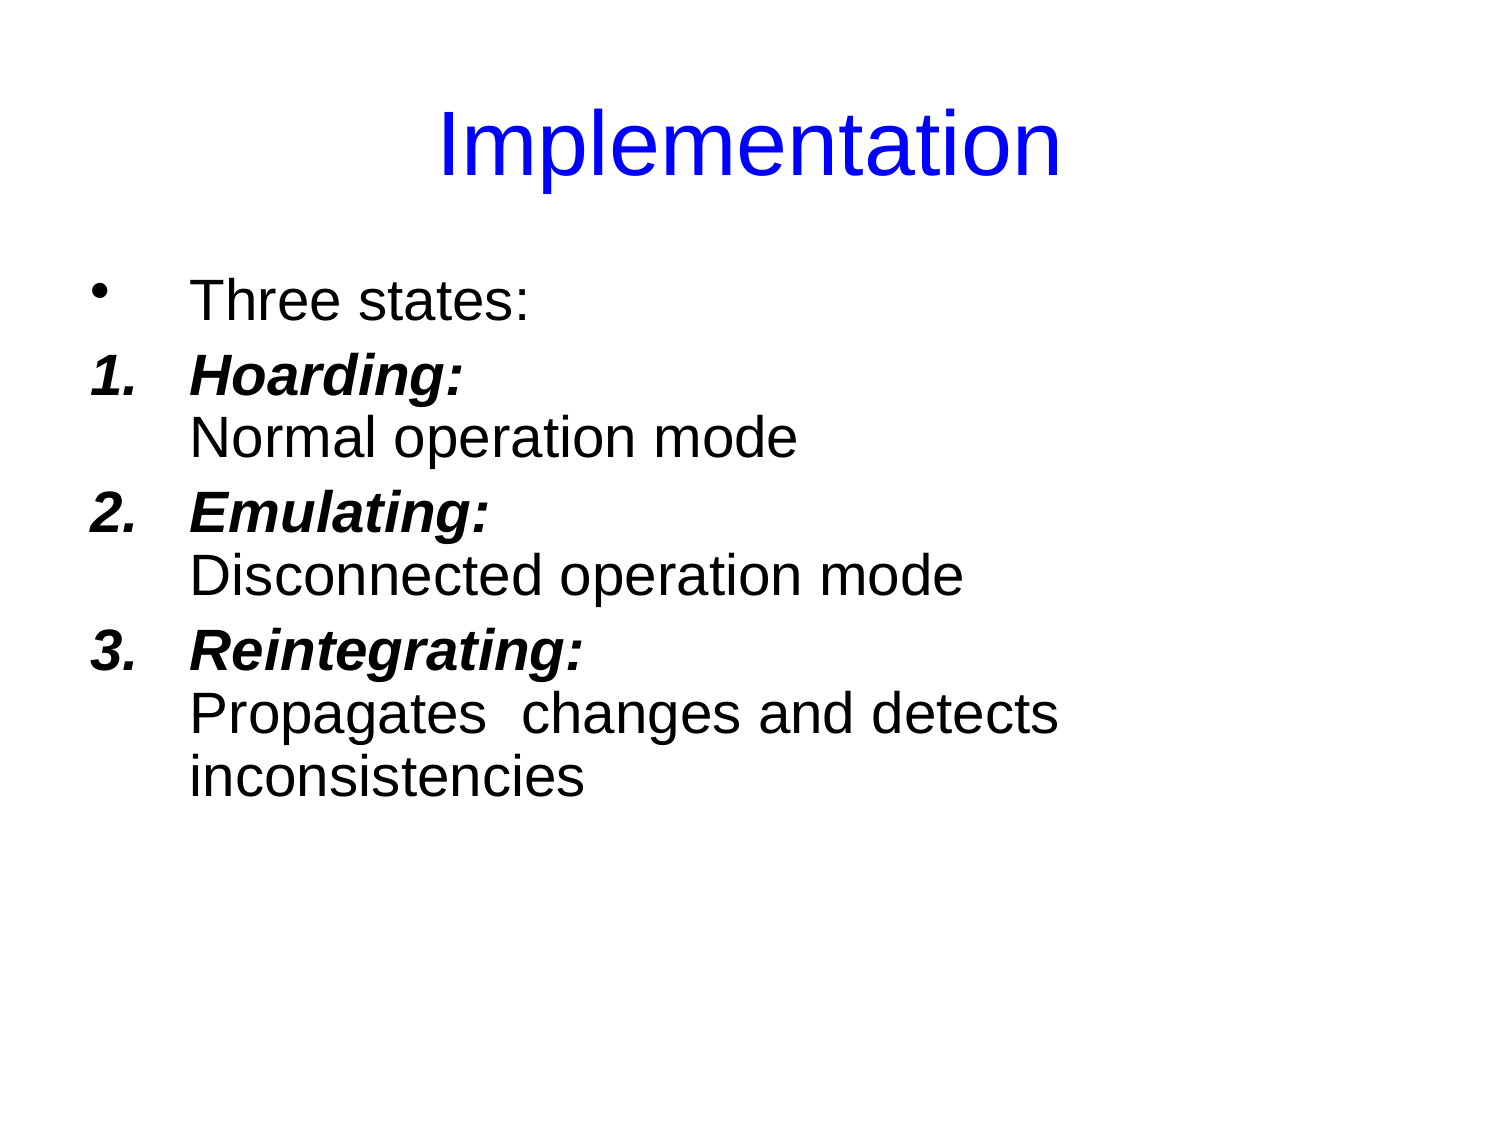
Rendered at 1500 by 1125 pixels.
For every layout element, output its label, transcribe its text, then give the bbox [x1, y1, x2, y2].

list Three states: Hoarding: Normal operation mode Emulating: Disconnected operation mode Reintegrating: Propagates changes and detects inconsistencies [74, 262, 1426, 1006]
title Implementation [74, 44, 1426, 233]
